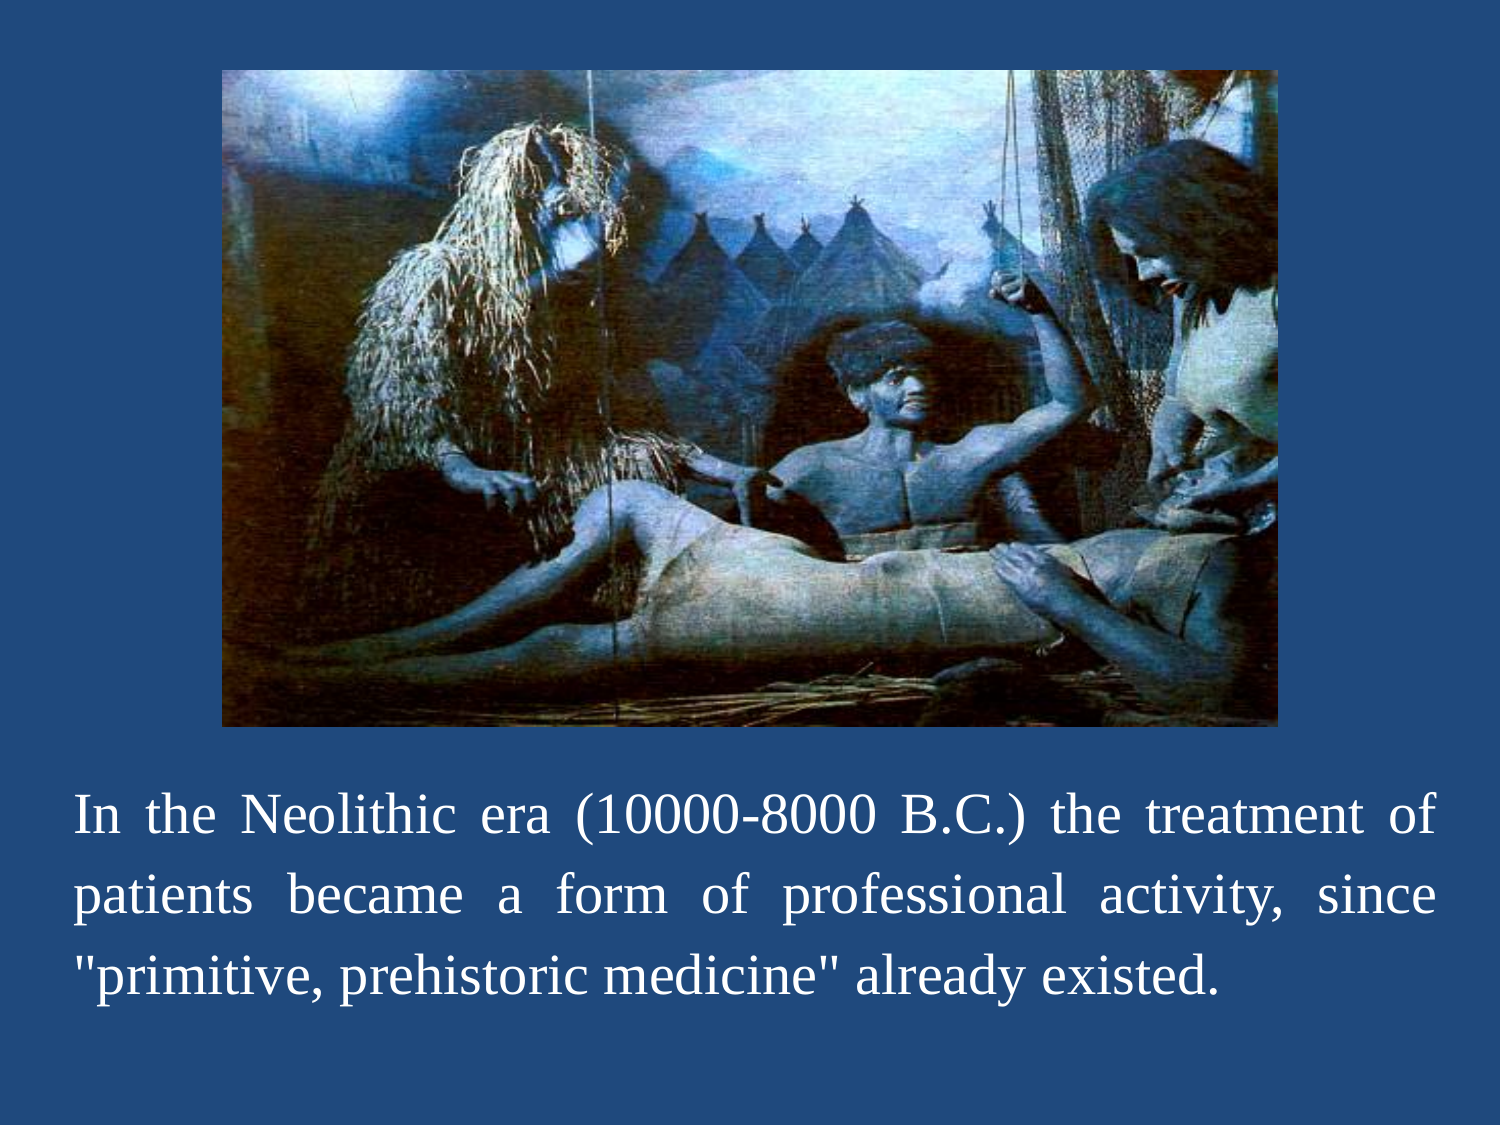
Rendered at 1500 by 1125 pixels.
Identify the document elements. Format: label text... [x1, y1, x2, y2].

picture [222, 70, 1278, 727]
text_box In the Neolithic era (10000-8000 B.C.) the treatment of patients became a form of professional activity, since "primitive, prehistoric medicine" already existed. [58, 58, 1453, 1014]
